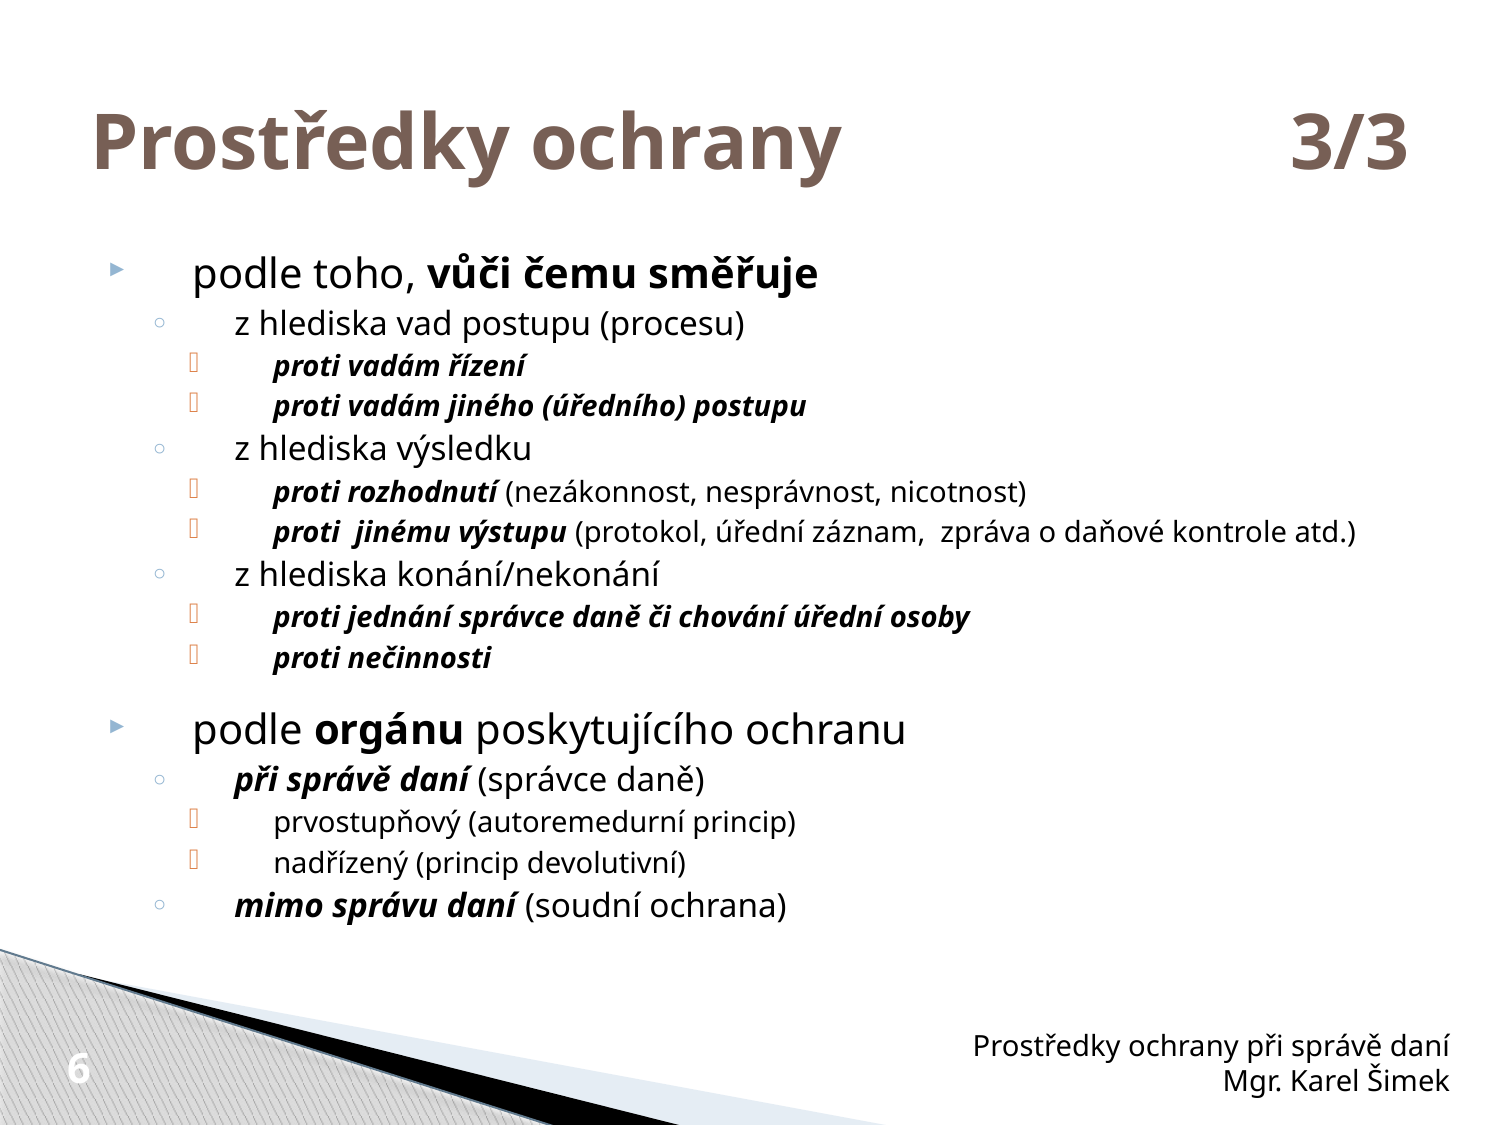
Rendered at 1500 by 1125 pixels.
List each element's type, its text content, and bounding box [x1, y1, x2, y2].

text_box 6 [53, 1034, 276, 1107]
title Prostředky ochrany 3/3 [75, 45, 1425, 233]
text_box Prostředky ochrany při správě daní Mgr. Karel Šimek [738, 1019, 1465, 1105]
list podle toho, vůči čemu směřuje z hlediska vad postupu (procesu) proti vadám řízení proti vadám jiného (úředního) postupu z hlediska výsledku proti rozhodnutí (nezákonnost, nesprávnost, nicotnost) proti jinému výstupu (protokol, úřední záznam, zpráva o daňové kontrole atd.) z hlediska konání/nekonání proti jednání správce daně či chování úřední osoby proti nečinnosti podle orgánu poskytujícího ochranu při správě daní (správce daně) prvostupňový (autoremedurní princip) nadřízený (princip devolutivní) mimo správu daní (soudní ochrana) [74, 242, 1426, 986]
